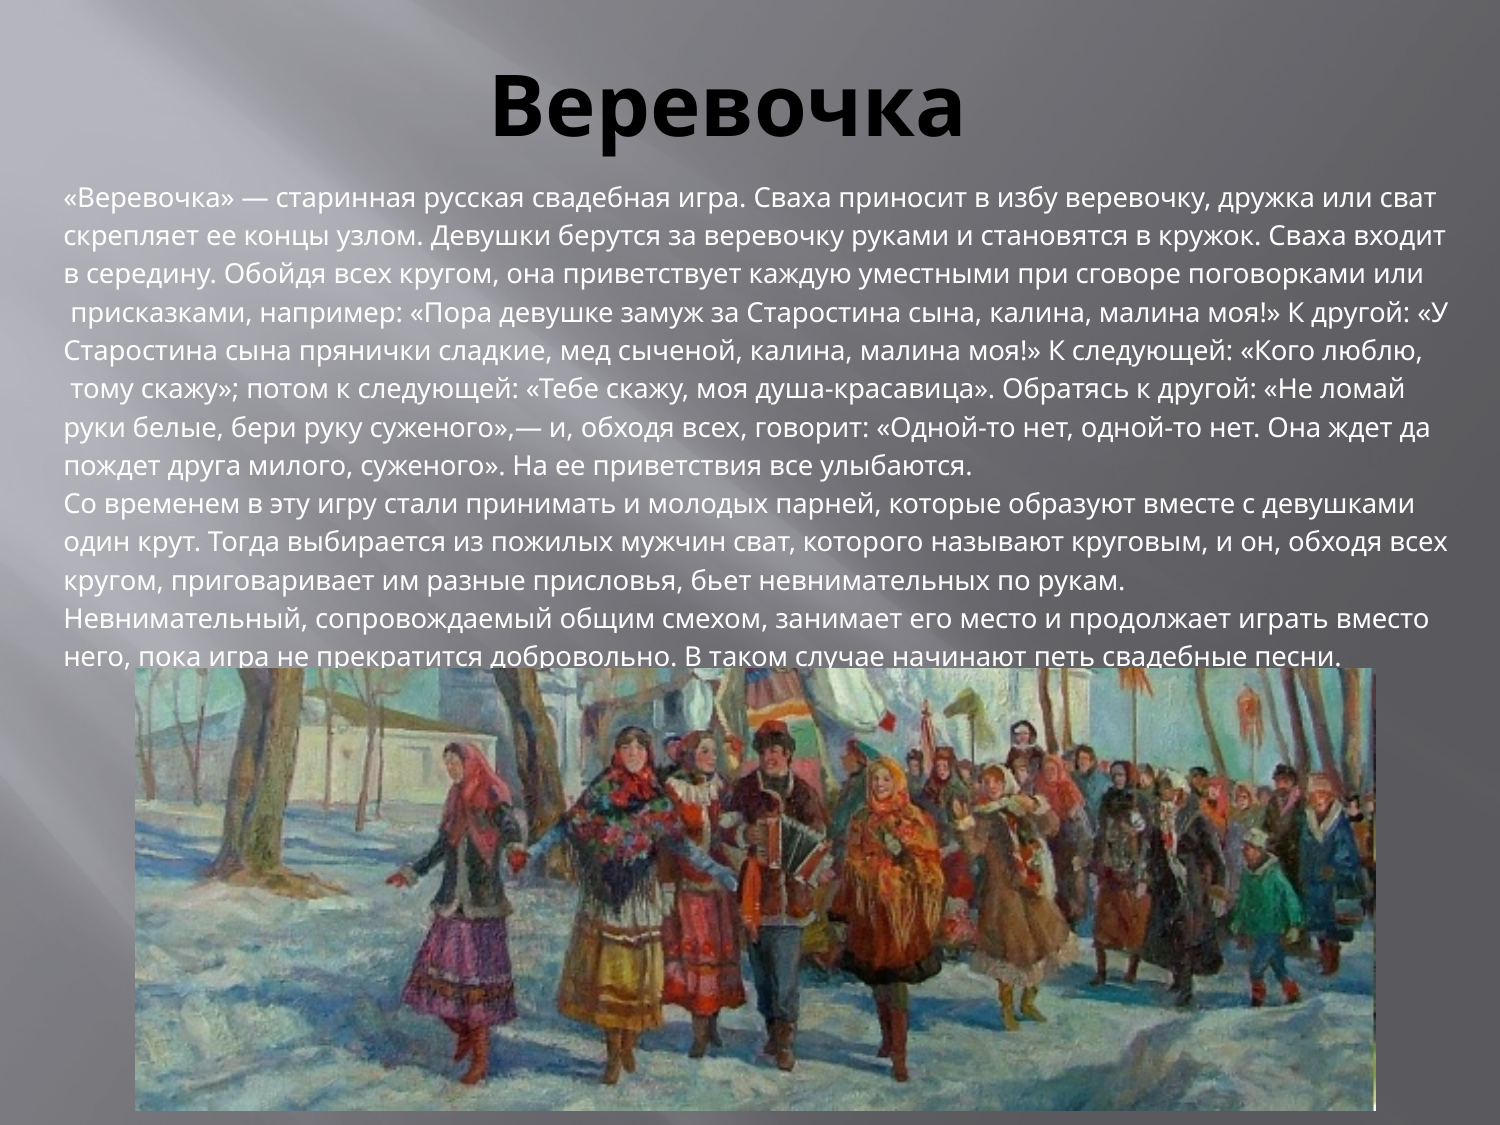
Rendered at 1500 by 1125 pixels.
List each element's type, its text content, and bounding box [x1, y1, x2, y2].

picture [135, 668, 1377, 1111]
title Веревочка [53, 19, 1404, 172]
list «Веревочка» — старинная русская свадебная игра. Сваха приносит в избу веревочку, дружка или сват скрепляет ее концы узлом. Девушки берутся за веревочку руками и становятся в кружок. Сваха входит в середину. Обойдя всех кругом, она приветствует каждую уместными при сговоре поговорками или присказками, например: «Пора девушке замуж за Старостина сына, калина, малина моя!» К другой: «У Старостина сына прянички сладкие, мед сыченой, калина, малина моя!» К следующей: «Кого люблю, тому скажу»; потом к следующей: «Тебе скажу, моя душа-красавица». Обратясь к другой: «Не ломай руки белые, бери руку суженого»,— и, обходя всех, говорит: «Одной-то нет, одной-то нет. Она ждет да пождет друга милого, суженого». На ее приветствия все улыбаются. Со временем в эту игру стали принимать и молодых парней, которые образуют вместе с девушками один крут. Тогда выбирается из пожилых мужчин сват, которого называют круговым, и он, обходя всех кругом, приговаривает им разные присловья, бьет невнимательных по рукам. Невнимательный, сопровождаемый общим смехом, занимает его место и продолжает играть вместо него, пока игра не прекратится добровольно. В таком случае начинают петь свадебные песни. [29, 172, 1471, 693]
